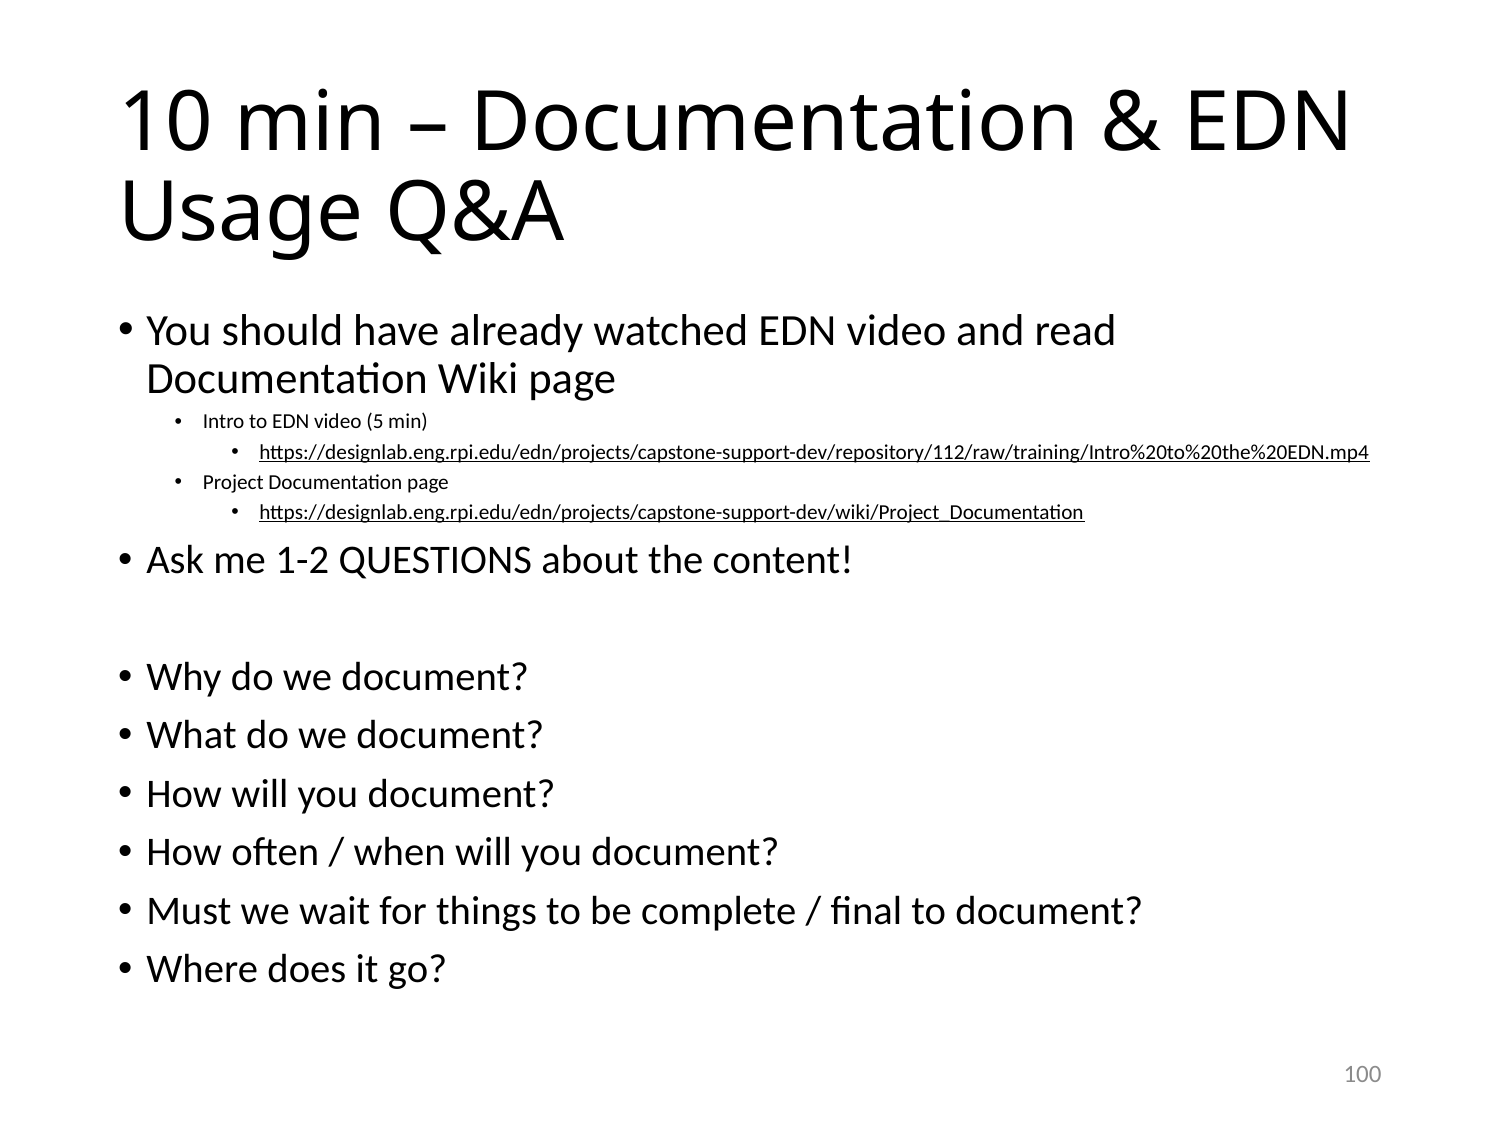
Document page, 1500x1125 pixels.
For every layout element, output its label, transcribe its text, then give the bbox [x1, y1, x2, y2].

slide_number 100 [1059, 1042, 1397, 1103]
list You should have already watched EDN video and read Documentation Wiki page Intro to EDN video (5 min) https://designlab.eng.rpi.edu/edn/projects/capstone-support-dev/repository/112/raw/training/Intro%20to%20the%20EDN.mp4 Project Documentation page https://designlab.eng.rpi.edu/edn/projects/capstone-support-dev/wiki/Project_Documentation Ask me 1-2 QUESTIONS about the content! Why do we document? What do we document? How will you document? How often / when will you document? Must we wait for things to be complete / final to document? Where does it go? [103, 299, 1397, 1014]
title 10 min – Documentation & EDN Usage Q&A [103, 59, 1397, 278]
